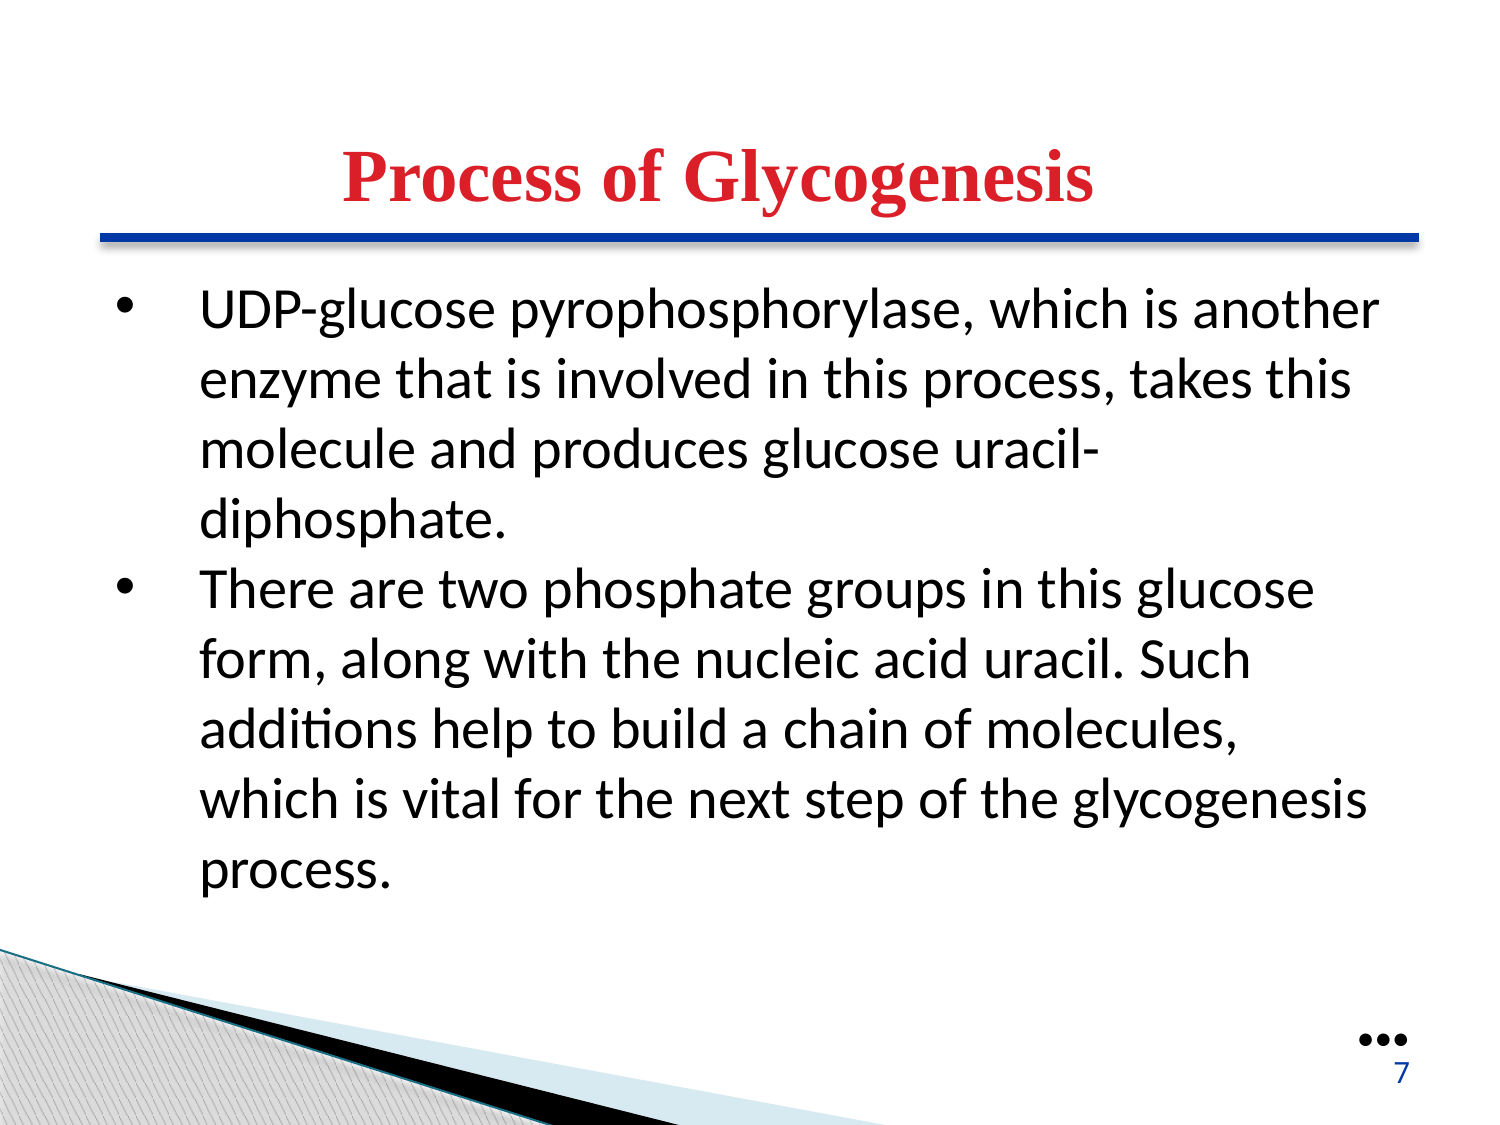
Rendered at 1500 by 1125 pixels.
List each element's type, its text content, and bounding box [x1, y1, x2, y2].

text_box UDP-glucose pyrophosphorylase, which is another enzyme that is involved in this process, takes this molecule and produces glucose uracil-diphosphate. There are two phosphate groups in this glucose form, along with the nucleic acid uracil. Such additions help to build a chain of molecules, which is vital for the next step of the glycogenesis process. [99, 262, 1400, 908]
text_box ●●● 7 [1074, 1012, 1425, 1073]
text_box Process of Glycogenesis [0, 118, 1438, 224]
